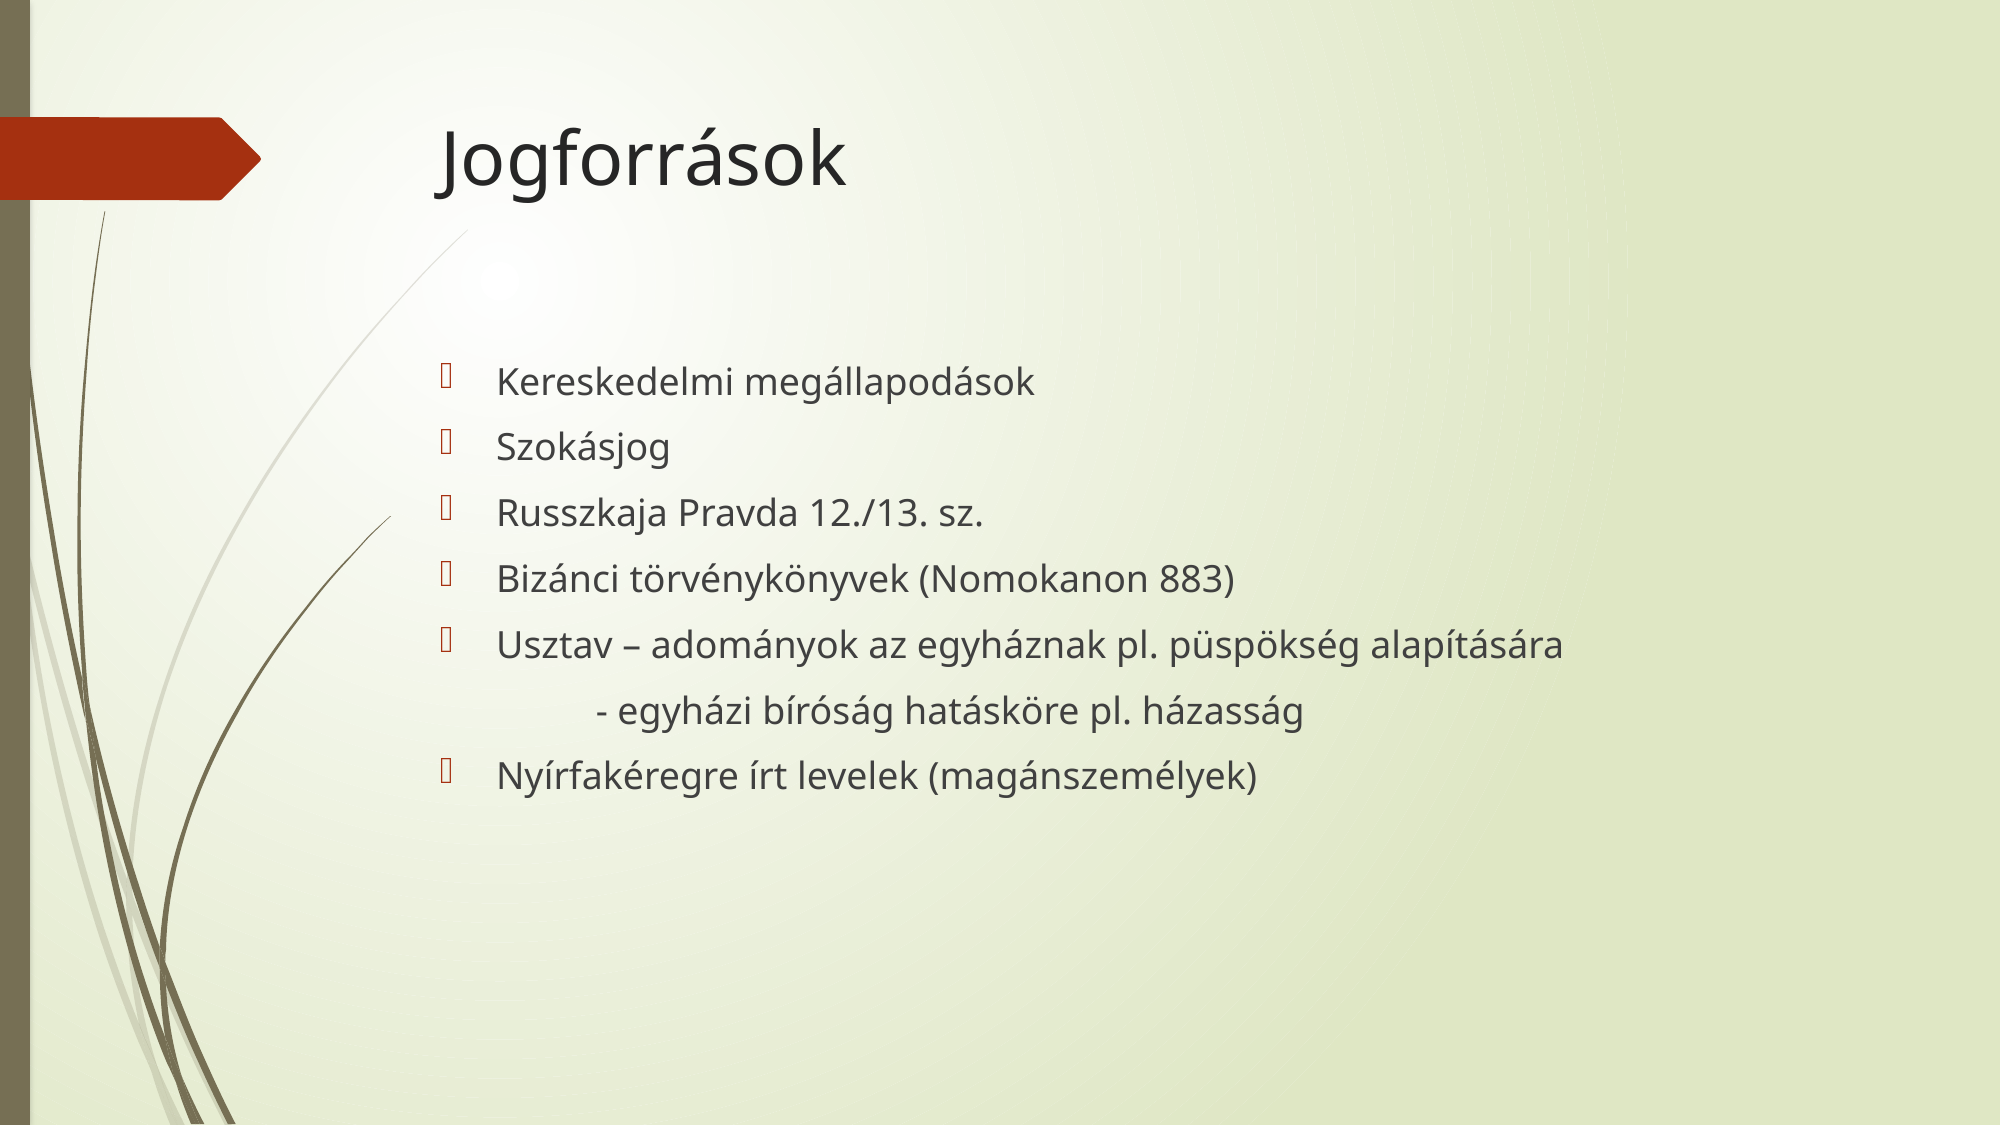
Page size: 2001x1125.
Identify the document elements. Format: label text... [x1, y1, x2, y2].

title Jogforrások [425, 102, 1888, 313]
list Kereskedelmi megállapodások Szokásjog Russzkaja Pravda 12./13. sz. Bizánci törvénykönyvek (Nomokanon 883) Usztav – adományok az egyháznak pl. püspökség alapítására - egyházi bíróság hatásköre pl. házasság Nyírfakéregre írt levelek (magánszemélyek) [424, 350, 1888, 970]
